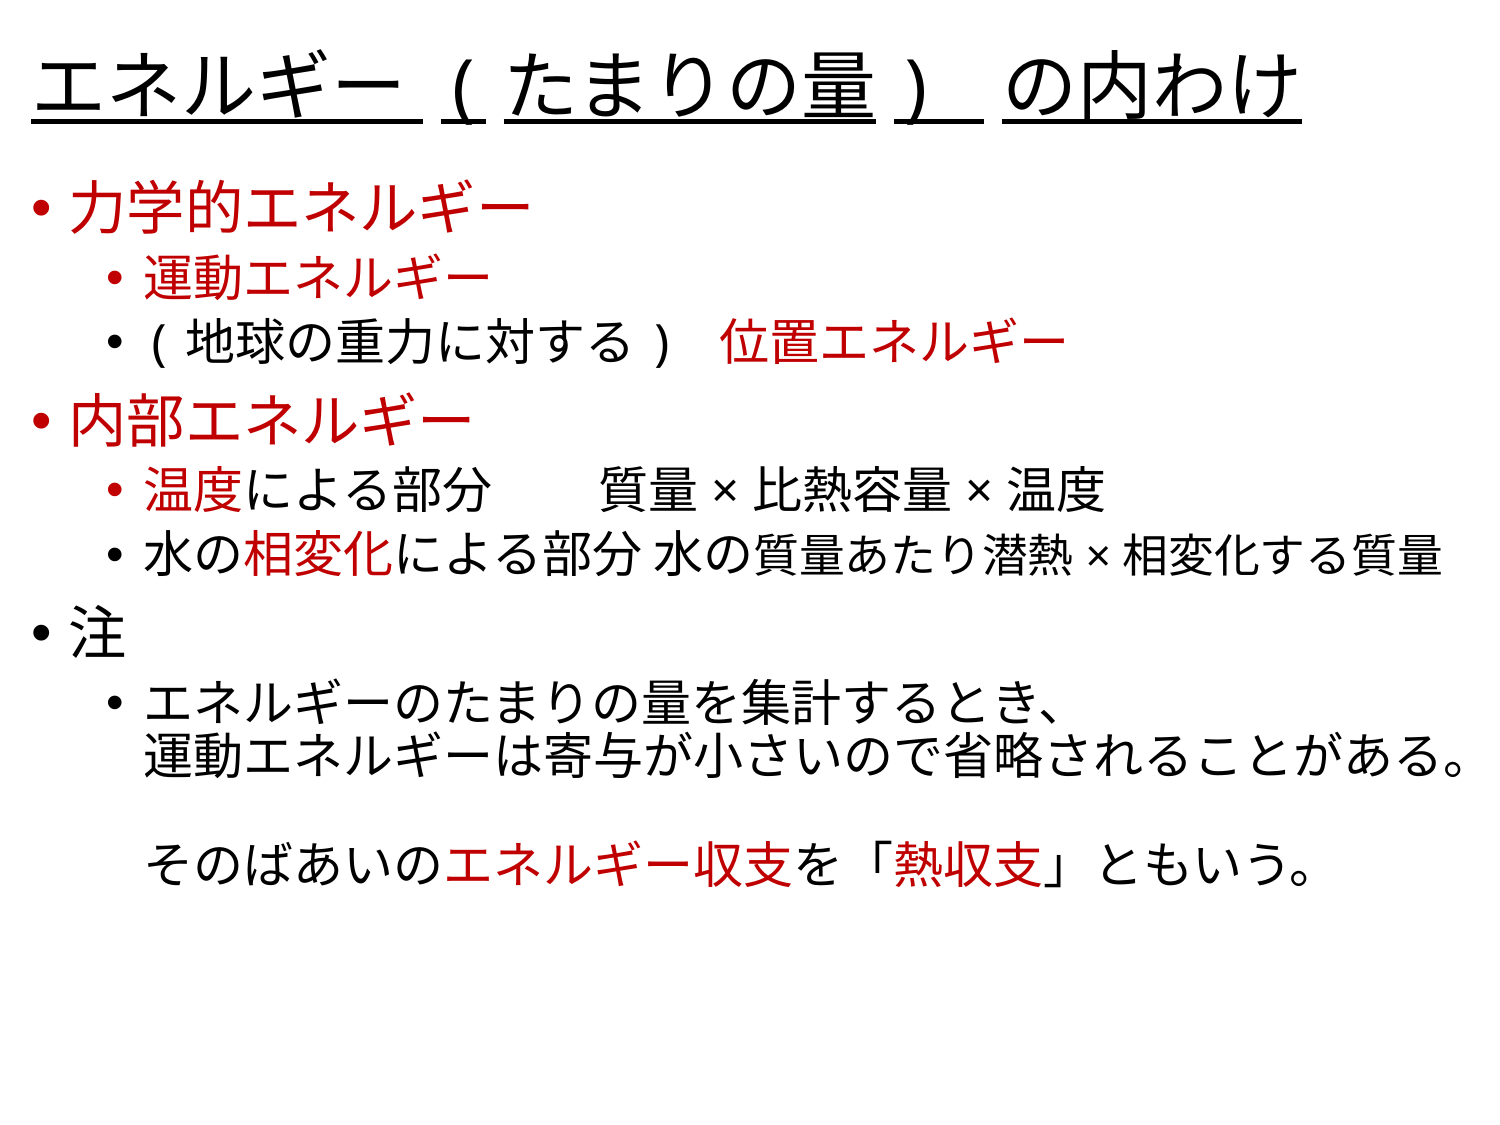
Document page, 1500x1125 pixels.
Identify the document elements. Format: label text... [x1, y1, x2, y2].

title エネルギー (たまりの量) の内わけ [16, 35, 1347, 142]
list 力学的エネルギー 運動エネルギー (地球の重力に対する) 位置エネルギー 内部エネルギー 温度による部分 質量×比熱容量×温度 水の相変化による部分 水の質量あたり潜熱×相変化する質量 注 エネルギーのたまりの量を集計するとき、 運動エネルギーは寄与が小さいので省略されることがある。 そのばあいのエネルギー収支を「熱収支」ともいう。 [16, 172, 1500, 1014]
